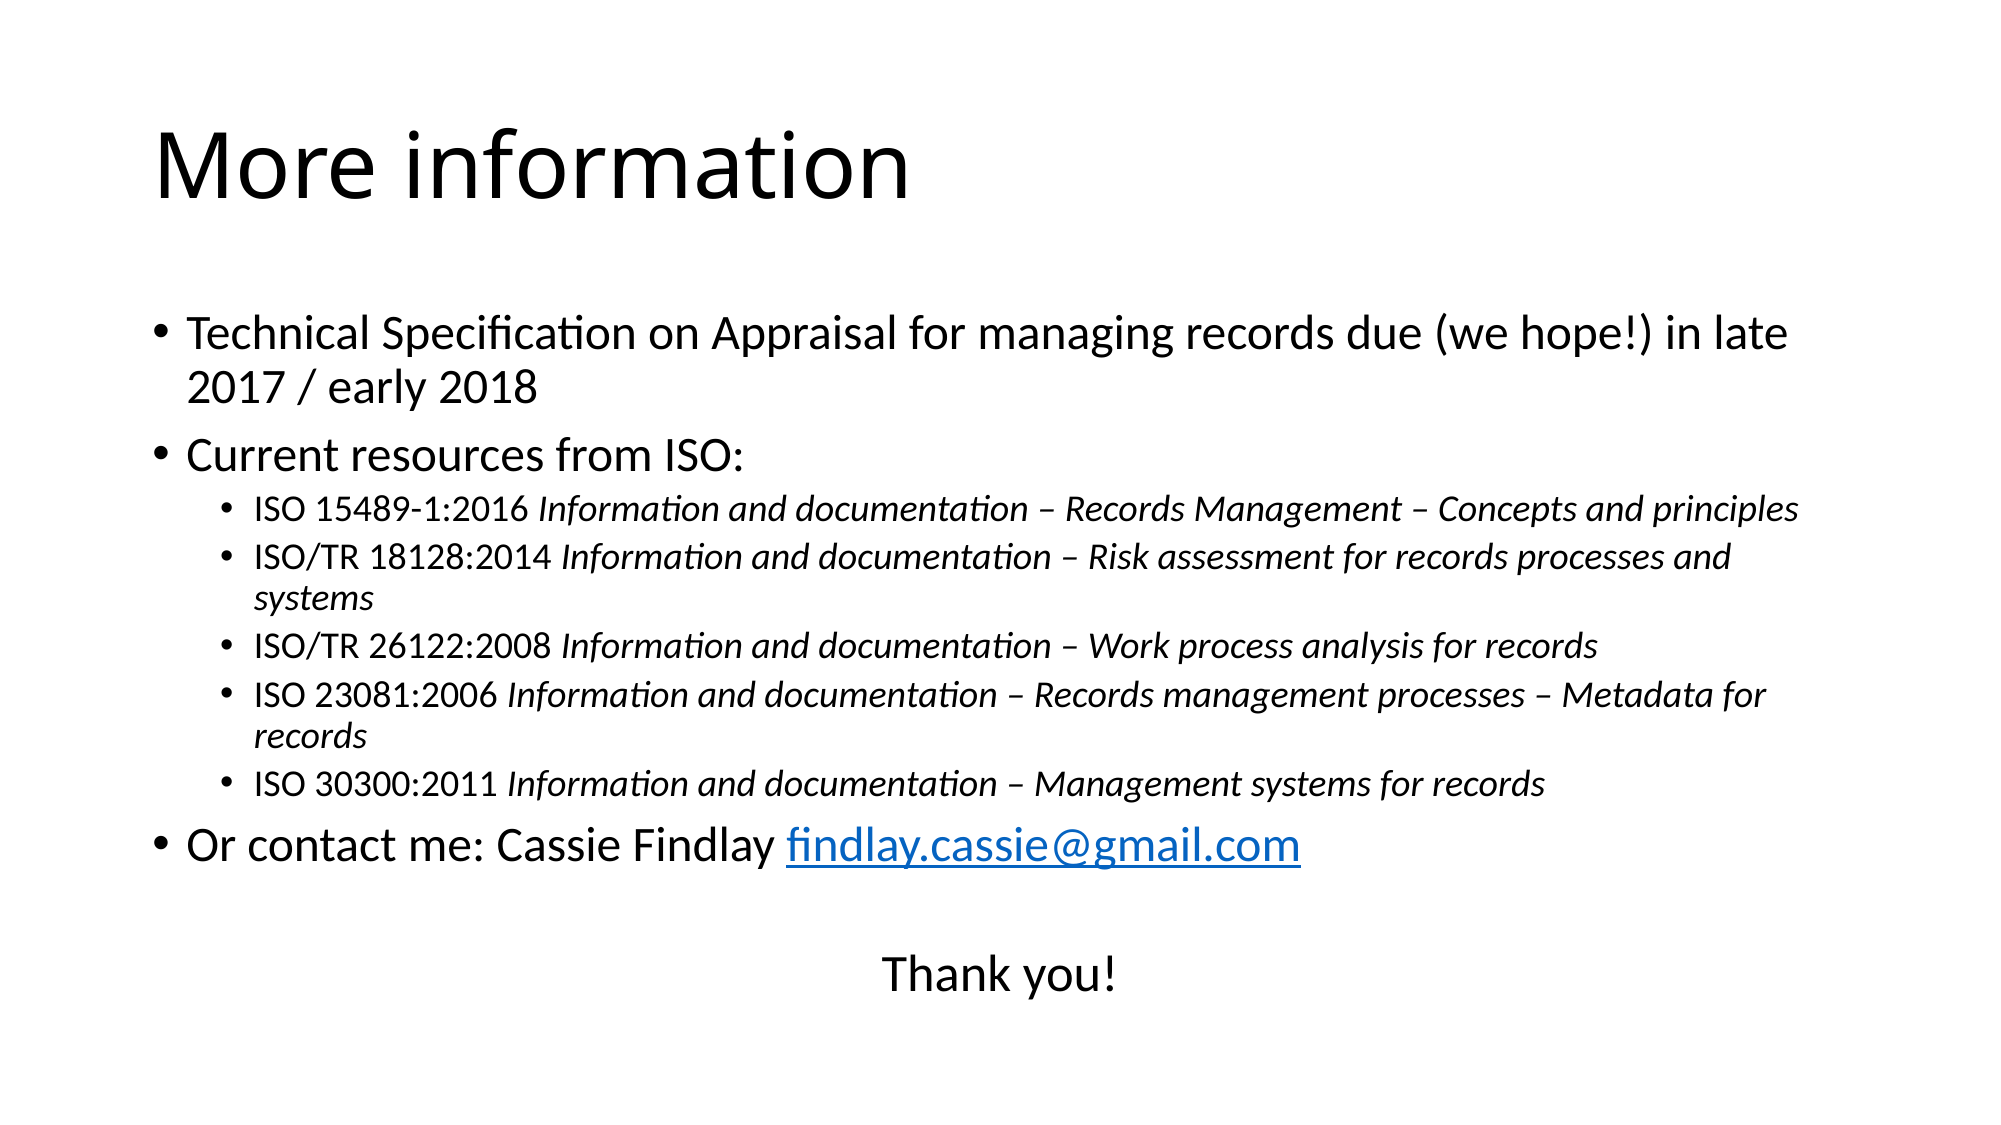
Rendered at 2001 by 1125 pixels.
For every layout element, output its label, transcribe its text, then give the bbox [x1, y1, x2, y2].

list Technical Specification on Appraisal for managing records due (we hope!) in late 2017 / early 2018 Current resources from ISO: ISO 15489-1:2016 Information and documentation – Records Management – Concepts and principles ISO/TR 18128:2014 Information and documentation – Risk assessment for records processes and systems ISO/TR 26122:2008 Information and documentation – Work process analysis for records ISO 23081:2006 Information and documentation – Records management processes – Metadata for records ISO 30300:2011 Information and documentation – Management systems for records Or contact me: Cassie Findlay findlay.cassie@gmail.com Thank you! [137, 299, 1863, 1014]
title More information [137, 59, 1863, 278]
